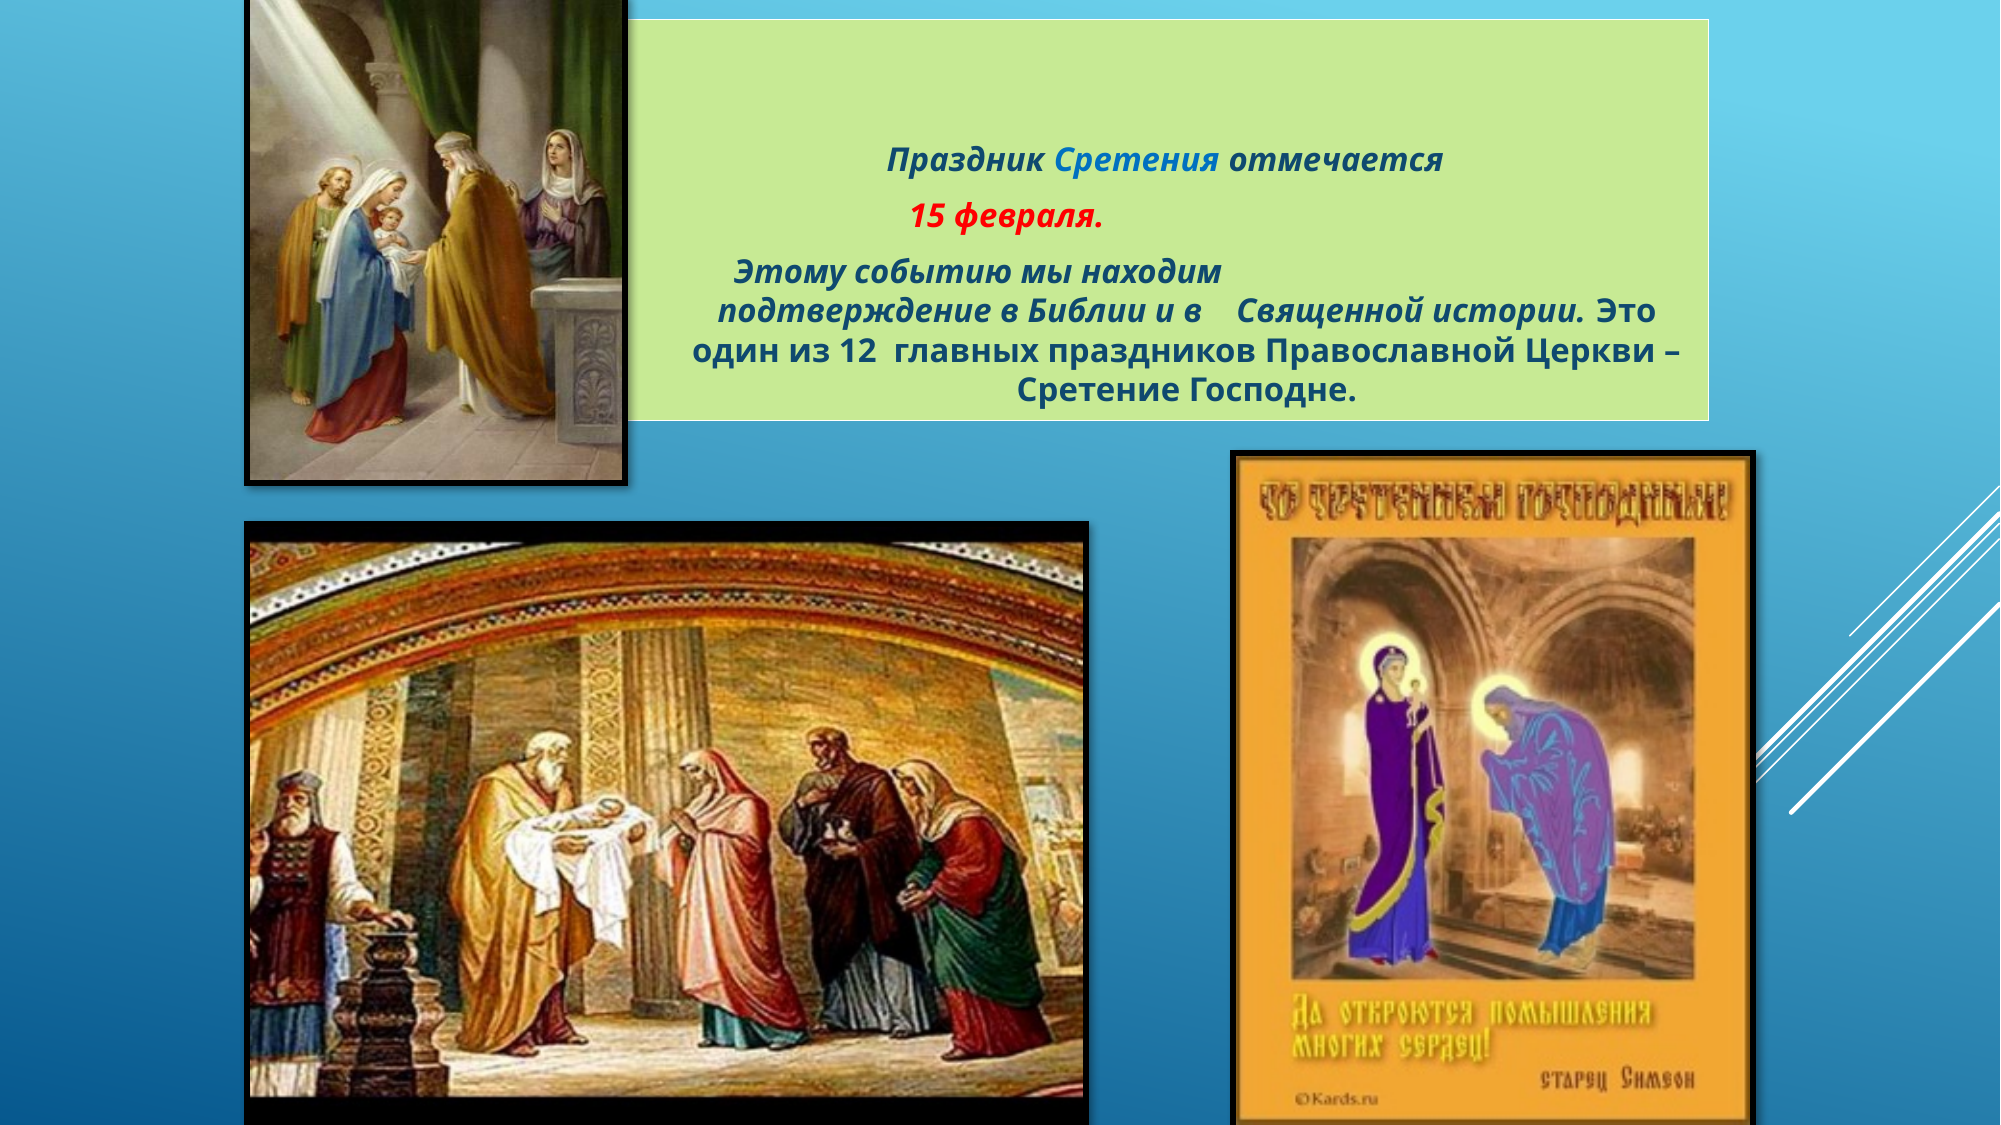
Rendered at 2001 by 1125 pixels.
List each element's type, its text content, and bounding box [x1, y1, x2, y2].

picture [249, 526, 1083, 1125]
picture [249, 0, 623, 481]
picture [1235, 455, 1751, 1125]
list Праздник Сретения отмечается 15 февраля. Этому событию мы находим подтверждение в Библии и в Священной истории. Это один из 12 главных праздников Православной Церкви – Сретение Господне. [637, 19, 1709, 421]
